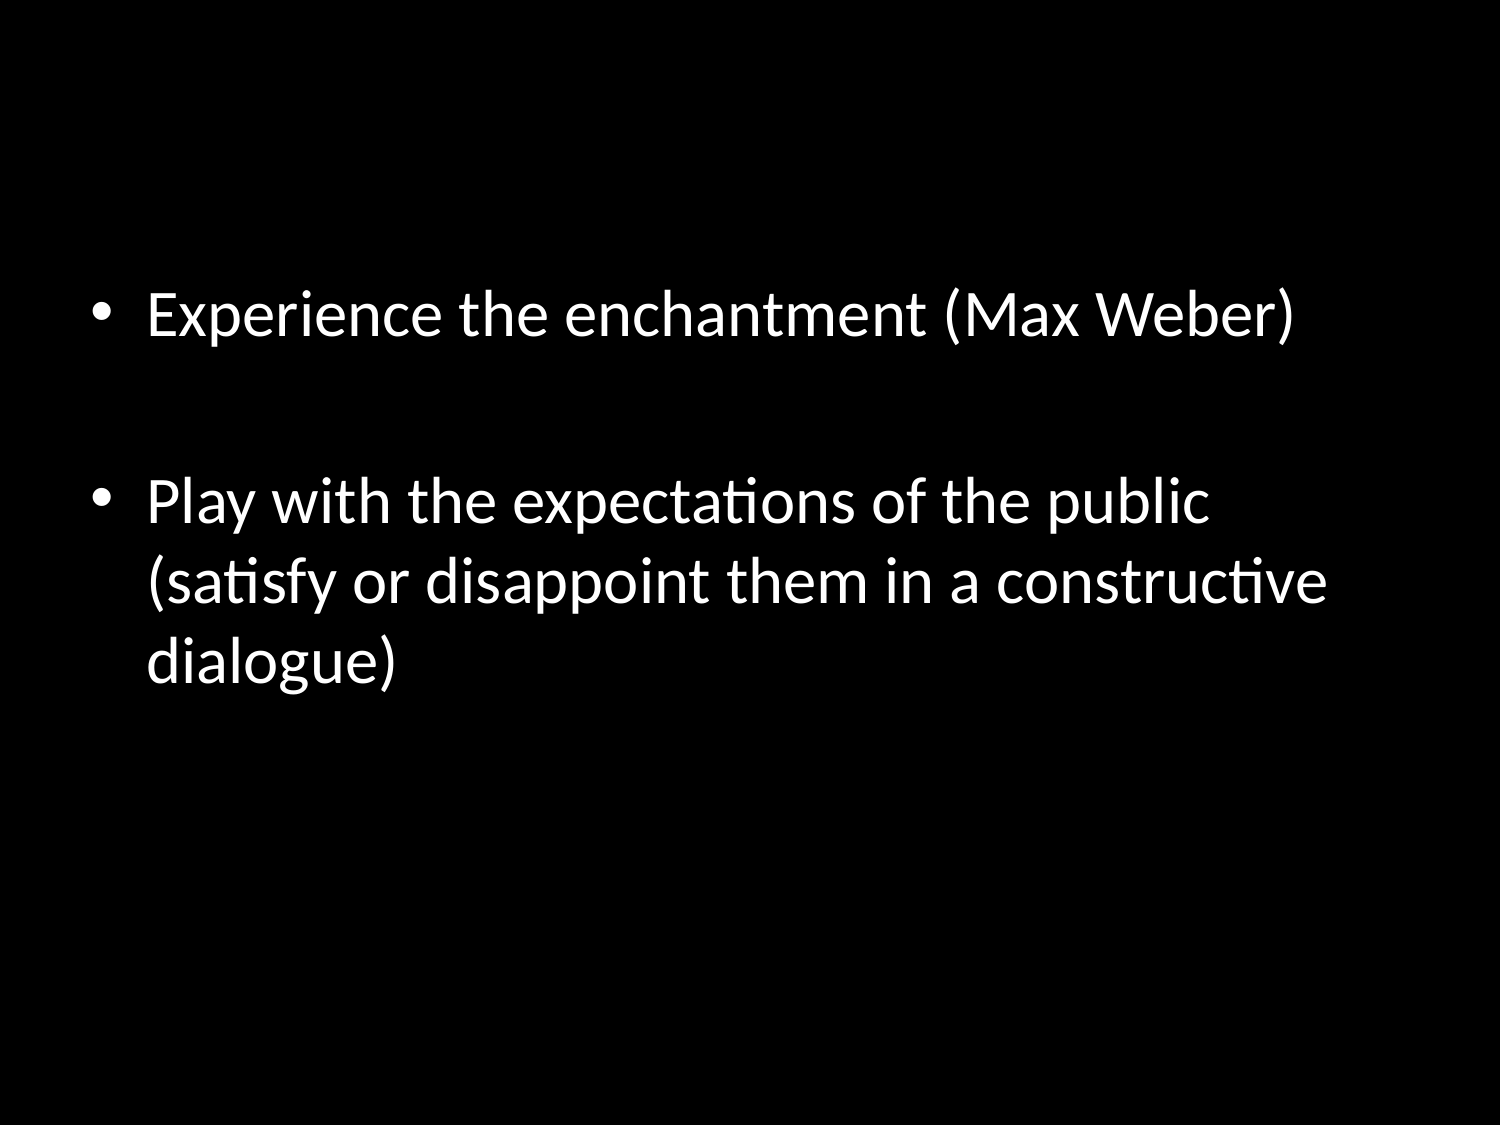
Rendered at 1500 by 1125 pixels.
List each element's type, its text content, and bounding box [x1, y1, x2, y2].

list Experience the enchantment (Max Weber) Play with the expectations of the public (satisfy or disappoint them in a constructive dialogue) [75, 262, 1425, 1005]
